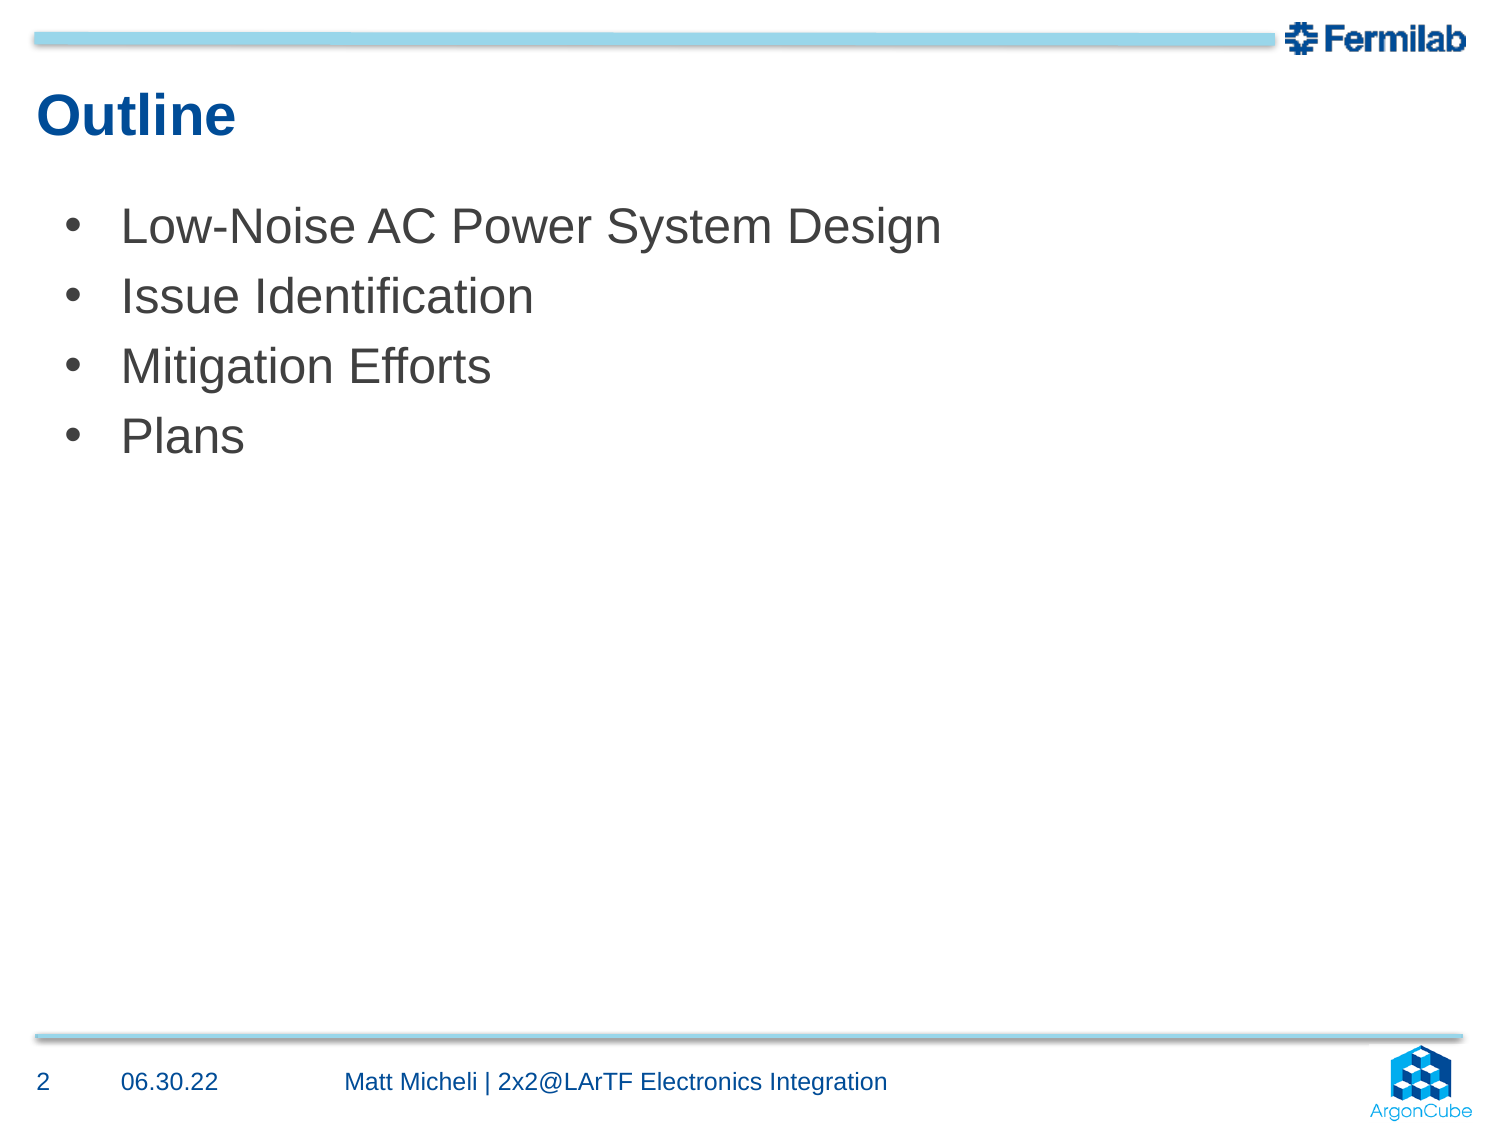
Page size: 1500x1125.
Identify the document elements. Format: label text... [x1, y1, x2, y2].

title Outline [36, 76, 1462, 147]
list Low-Noise AC Power System Design Issue Identification Mitigation Efforts Plans [64, 193, 1491, 1013]
picture [1369, 1044, 1473, 1123]
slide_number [120, 1065, 252, 1106]
slide_number 2 [36, 1065, 105, 1105]
picture [1285, 22, 1466, 55]
footer Matt Micheli | 2x2@LArTF Electronics Integration [344, 1065, 1163, 1106]
